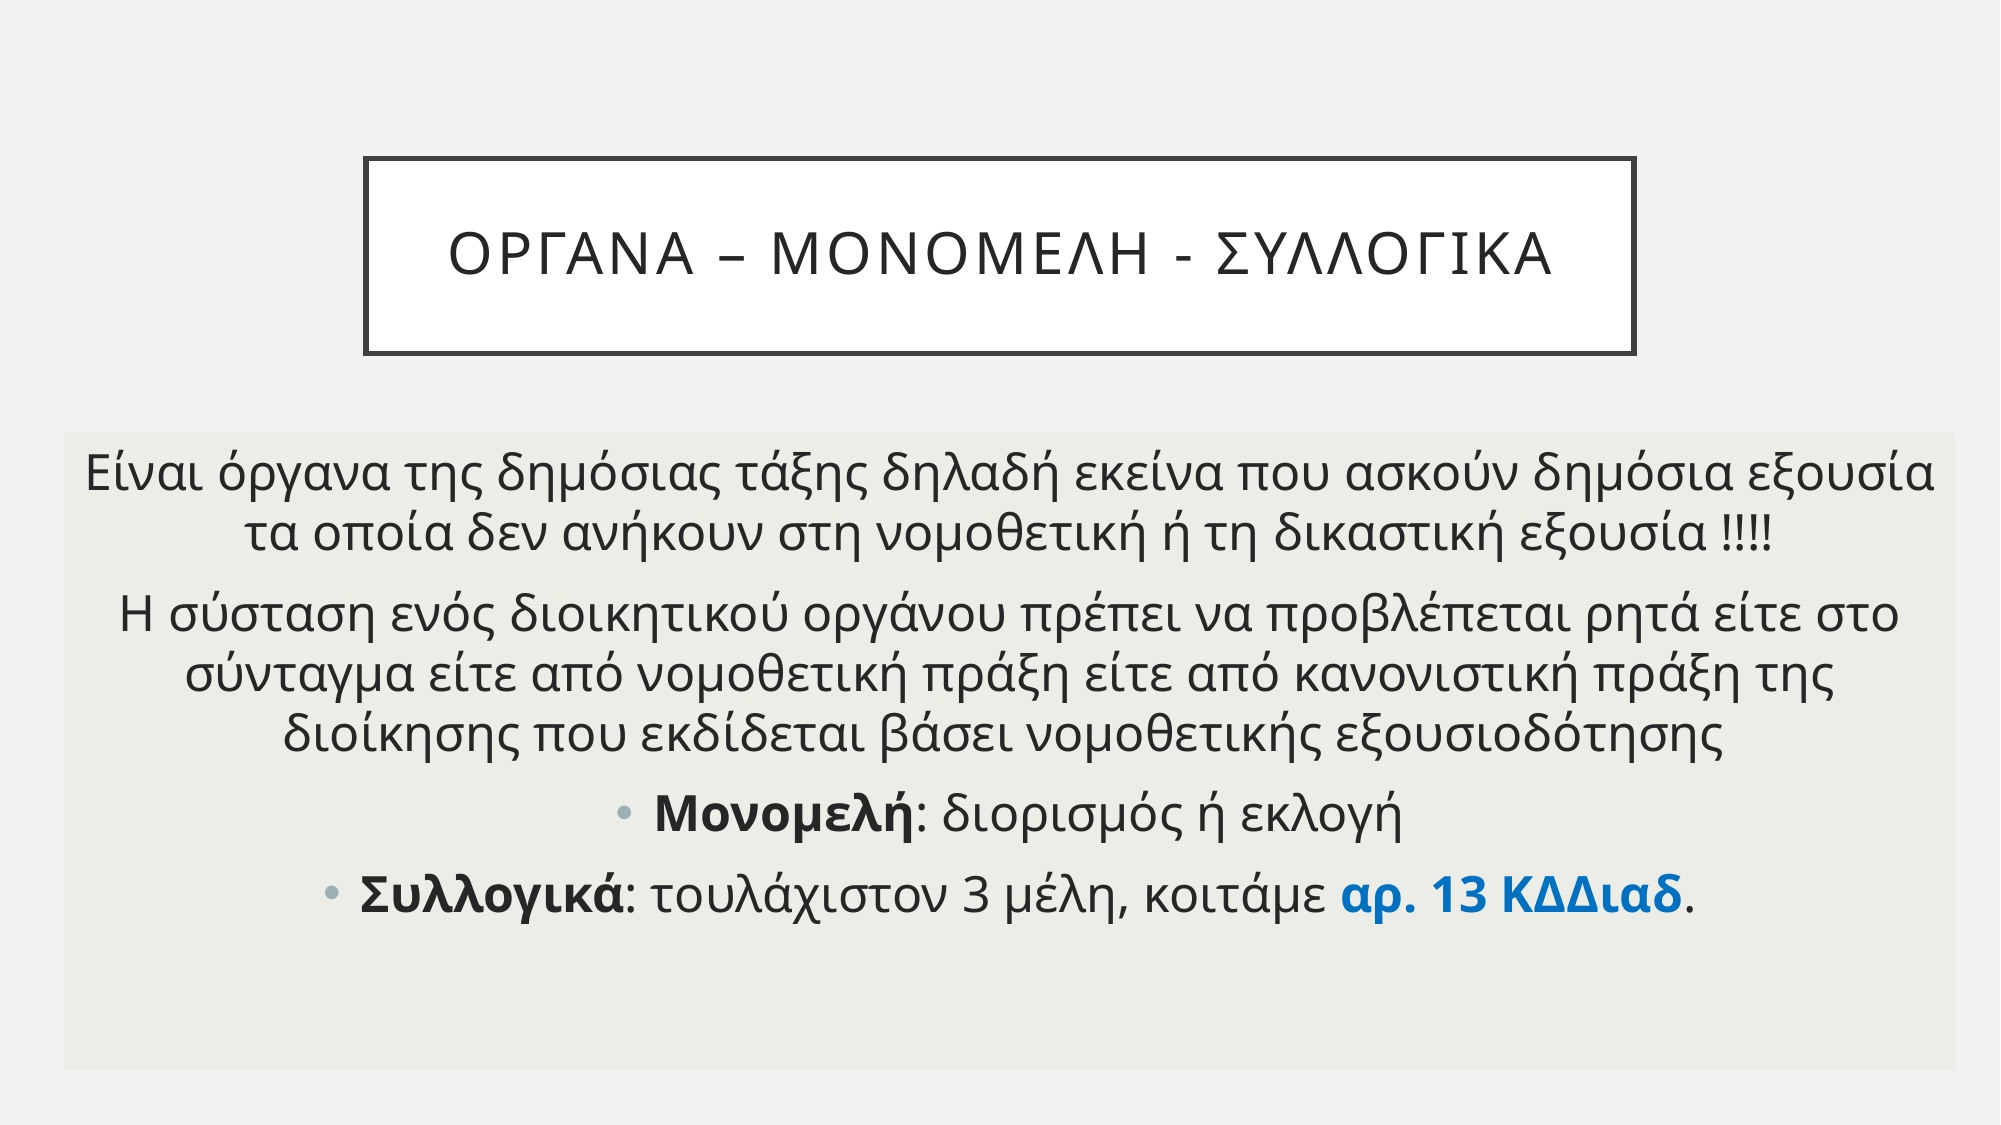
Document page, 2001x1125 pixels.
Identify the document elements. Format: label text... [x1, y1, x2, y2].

title ΟΡΓΑΝΑ – ΜΟΝΟΜΕΛΗ - ΣΥΛΛΟΓΙΚΑ [363, 156, 1637, 356]
list Είναι όργανα της δημόσιας τάξης δηλαδή εκείνα που ασκούν δημόσια εξουσία τα οποία δεν ανήκουν στη νομοθετική ή τη δικαστική εξουσία !!!! Η σύσταση ενός διοικητικού οργάνου πρέπει να προβλέπεται ρητά είτε στο σύνταγμα είτε από νομοθετική πράξη είτε από κανονιστική πράξη της διοίκησης που εκδίδεται βάσει νομοθετικής εξουσιοδότησης Μονομελή: διορισμός ή εκλογή Συλλογικά: τουλάχιστον 3 μέλη, κοιτάμε αρ. 13 ΚΔΔιαδ. [64, 432, 1956, 1071]
